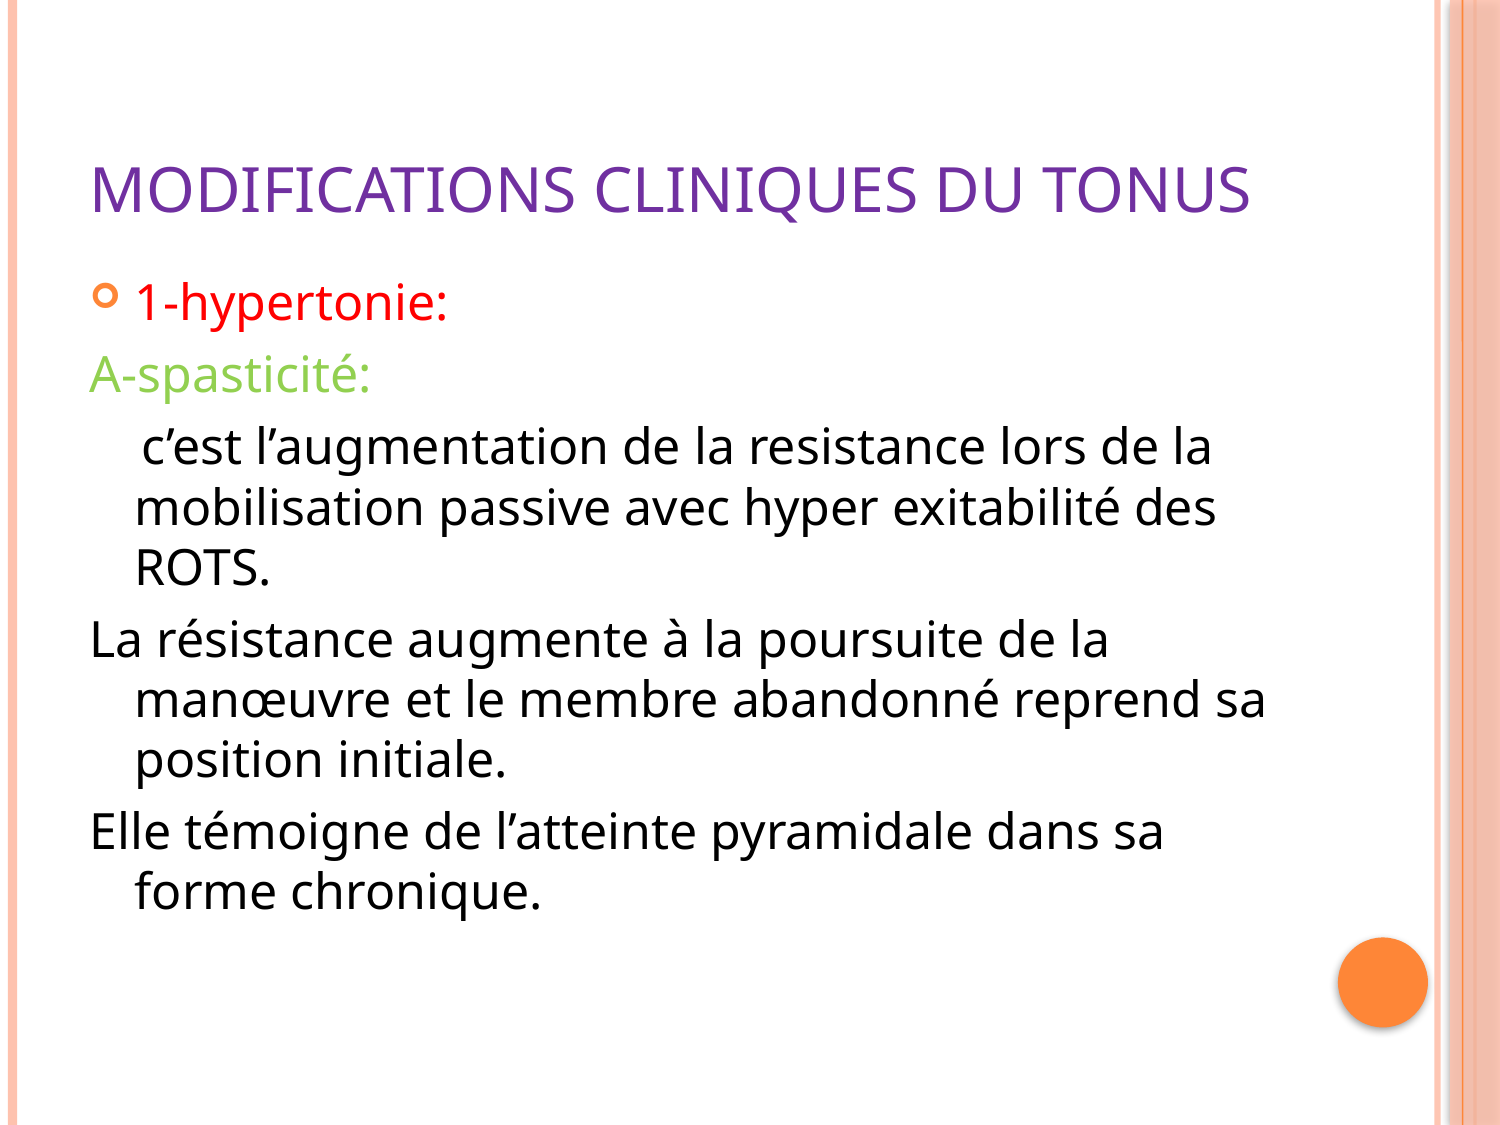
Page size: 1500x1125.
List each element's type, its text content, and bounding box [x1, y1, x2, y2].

list 1-hypertonie: A-spasticité: c’est l’augmentation de la resistance lors de la mobilisation passive avec hyper exitabilité des ROTS. La résistance augmente à la poursuite de la manœuvre et le membre abandonné reprend sa position initiale. Elle témoigne de l’atteinte pyramidale dans sa forme chronique. [75, 262, 1300, 1062]
title Modifications cliniques du tonus [75, 45, 1300, 233]
